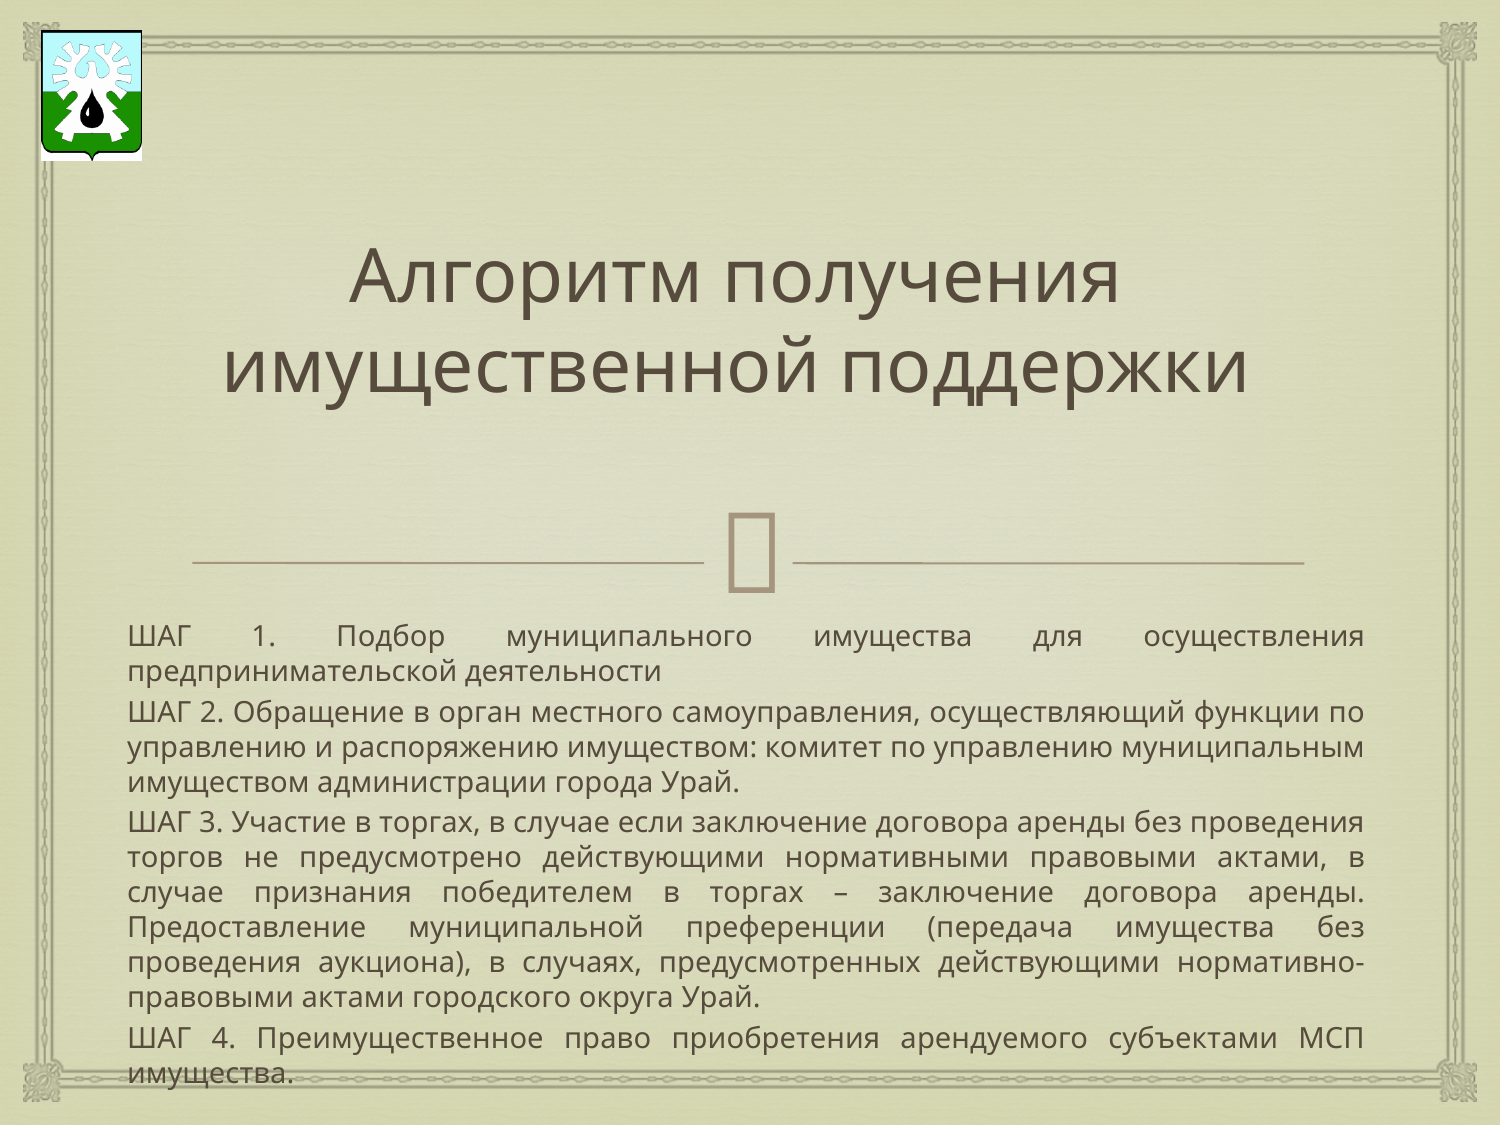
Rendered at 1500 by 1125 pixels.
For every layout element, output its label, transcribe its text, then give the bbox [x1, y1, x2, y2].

picture [0, 0, 1500, 1125]
list ШАГ 1. Подбор муниципального имущества для осуществления предпринимательской деятельности ШАГ 2. Обращение в орган местного самоуправления, осуществляющий функции по управлению и распоряжению имуществом: комитет по управлению муниципальным имуществом администрации города Урай. ШАГ 3. Участие в торгах, в случае если заключение договора аренды без проведения торгов не предусмотрено действующими нормативными правовыми актами, в случае признания победителем в торгах – заключение договора аренды. Предоставление муниципальной преференции (передача имущества без проведения аукциона), в случаях, предусмотренных действующими нормативно-правовыми актами городского округа Урай. ШАГ 4. Преимущественное право приобретения арендуемого субъектами МСП имущества. [112, 609, 1381, 1047]
title Алгоритм получения имущественной поддержки [100, 101, 1373, 416]
